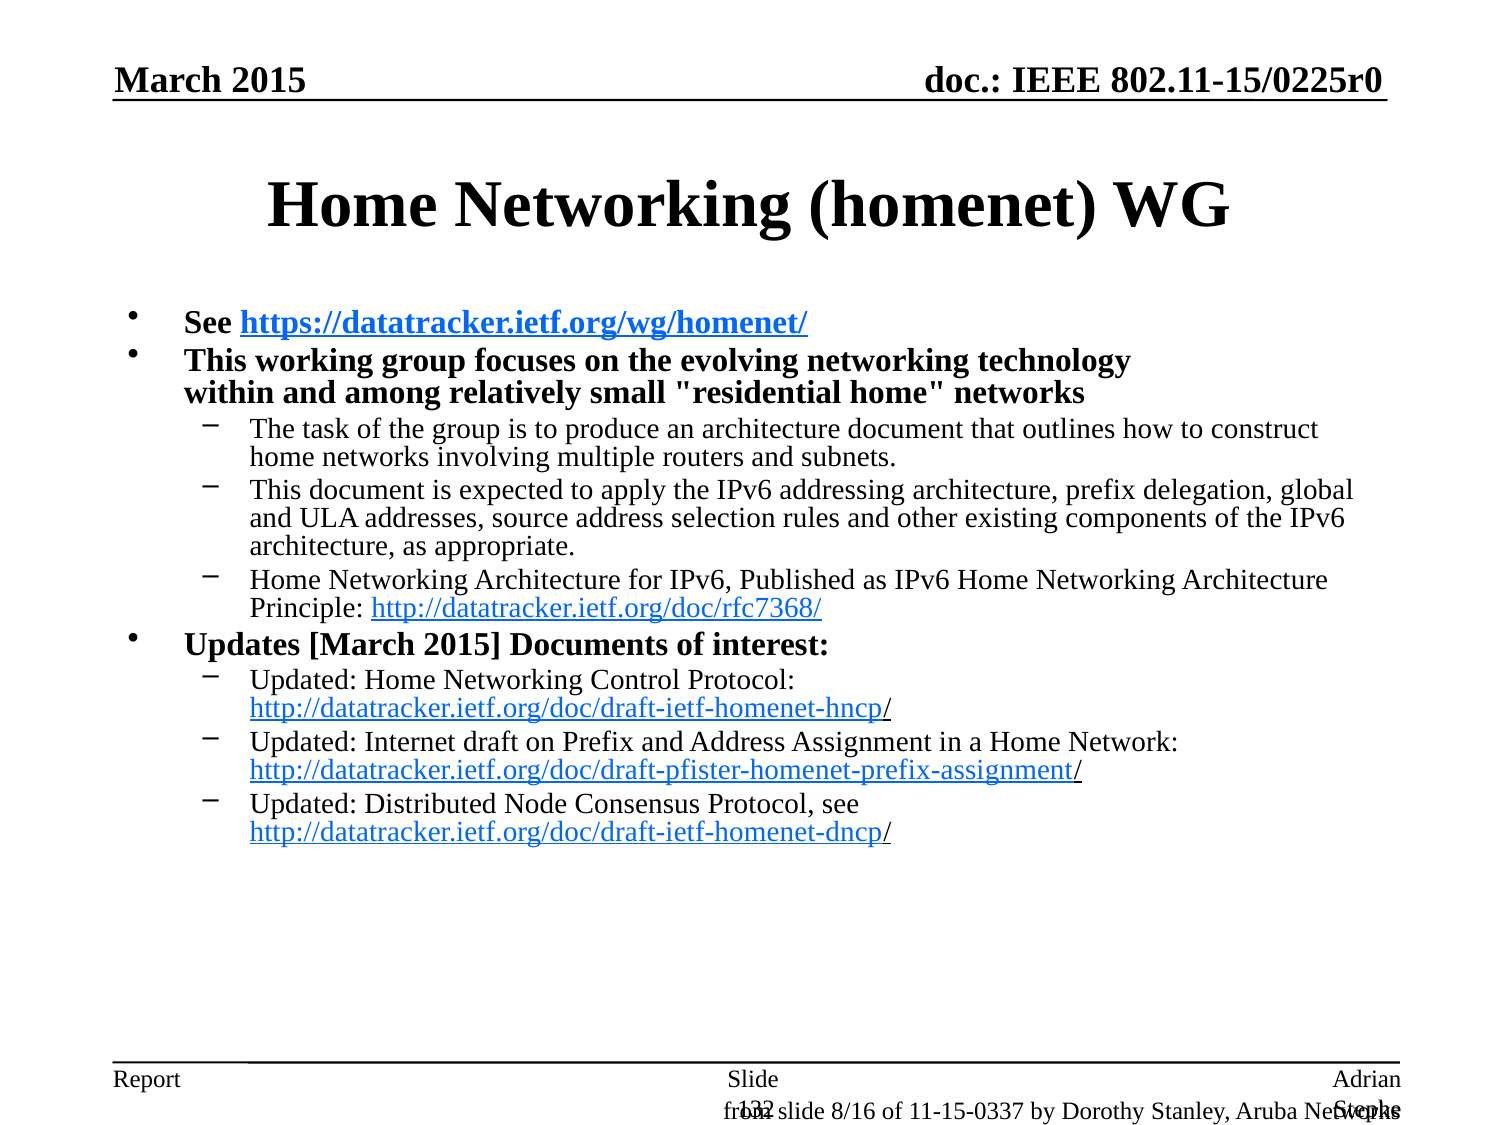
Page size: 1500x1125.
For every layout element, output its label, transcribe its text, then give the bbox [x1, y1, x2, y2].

text_box from slide 8/16 of 11-15-0337 by Dorothy Stanley, Aruba Networks [343, 1087, 1417, 1125]
title Home Networking (homenet) WG [112, 112, 1388, 288]
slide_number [114, 54, 374, 101]
footer Adrian Stephens, Intel Corporation [1324, 1061, 1402, 1087]
slide_number Slide 132 [711, 1061, 801, 1087]
list See https://datatracker.ietf.org/wg/homenet/ This working group focuses on the evolving networking technology within and among relatively small "residential home" networks The task of the group is to produce an architecture document that outlines how to construct home networks involving multiple routers and subnets. This document is expected to apply the IPv6 addressing architecture, prefix delegation, global and ULA addresses, source address selection rules and other existing components of the IPv6 architecture, as appropriate. Home Networking Architecture for IPv6, Published as IPv6 Home Networking Architecture Principle: http://datatracker.ietf.org/doc/rfc7368/ Updates [March 2015] Documents of interest: Updated: Home Networking Control Protocol: http://datatracker.ietf.org/doc/draft-ietf-homenet-hncp/ Updated: Internet draft on Prefix and Address Assignment in a Home Network: http://datatracker.ietf.org/doc/draft-pfister-homenet-prefix-assignment/ Updated: Distributed Node Consensus Protocol, see http://datatracker.ietf.org/doc/draft-ietf-homenet-dncp/ [112, 299, 1388, 975]
